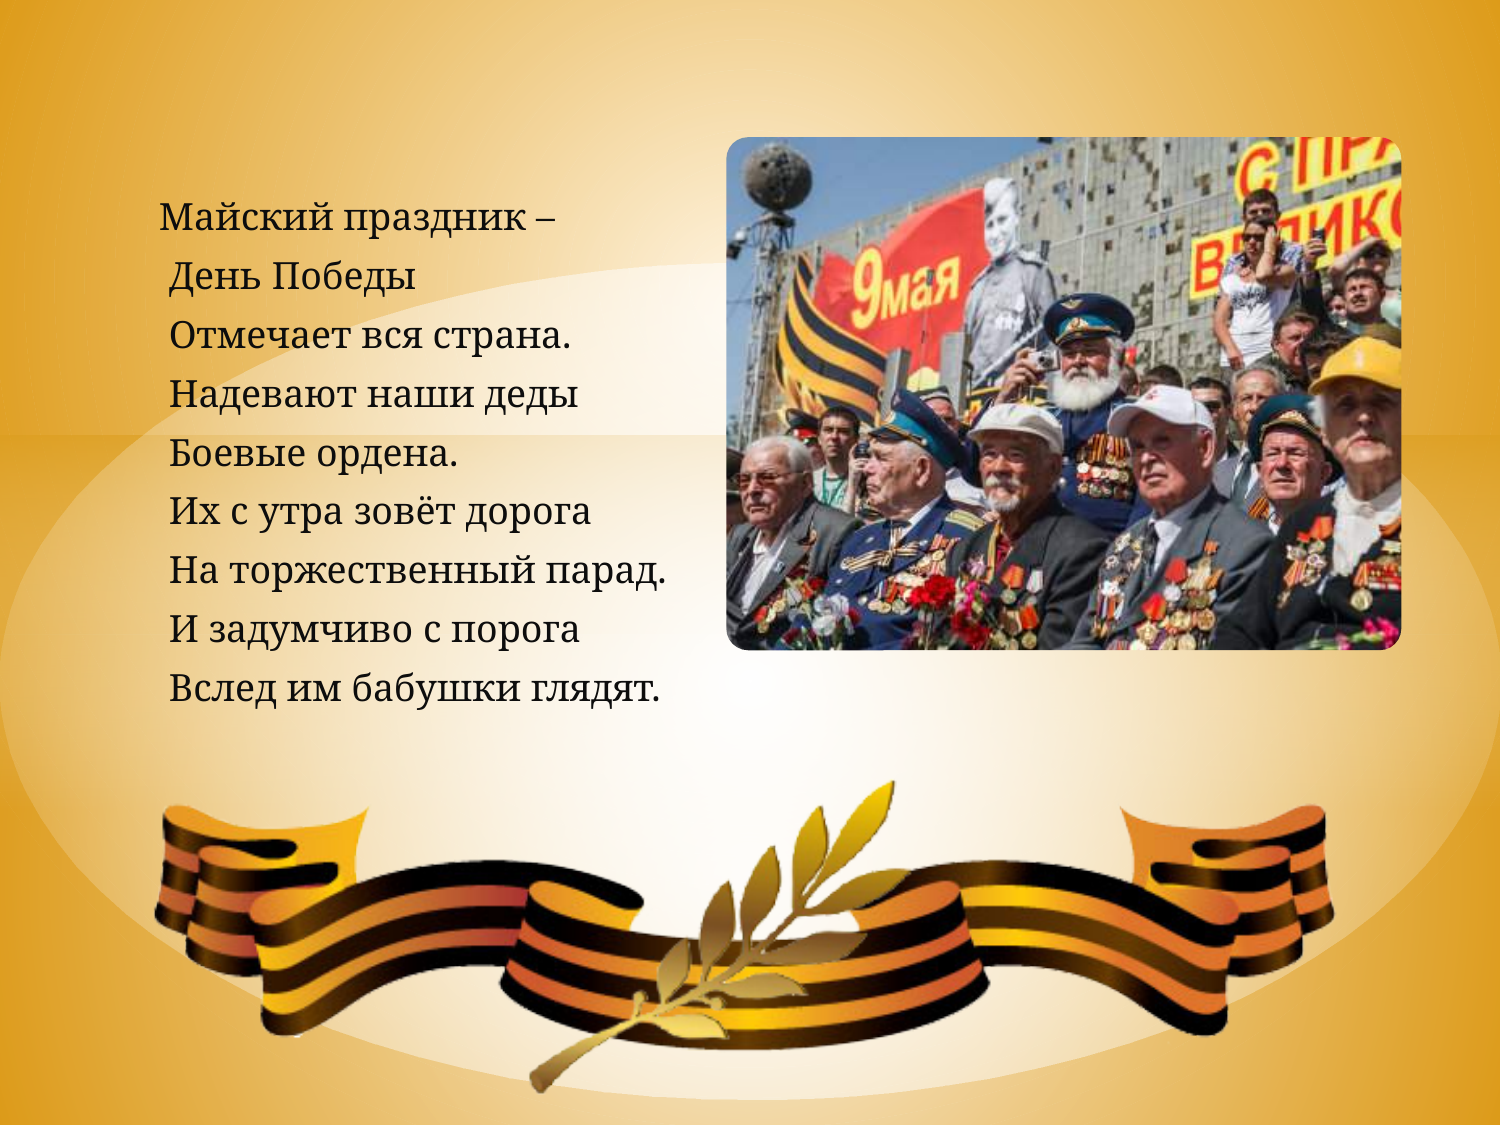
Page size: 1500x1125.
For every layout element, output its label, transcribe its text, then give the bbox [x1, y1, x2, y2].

picture [132, 774, 1368, 1107]
picture [726, 136, 1402, 651]
list Майский праздник – День Победы Отмечает вся страна. Надевают наши деды Боевые ордена. Их с утра зовёт дорога На торжественный парад. И задумчиво с порога Вслед им бабушки глядят. [144, 165, 750, 716]
